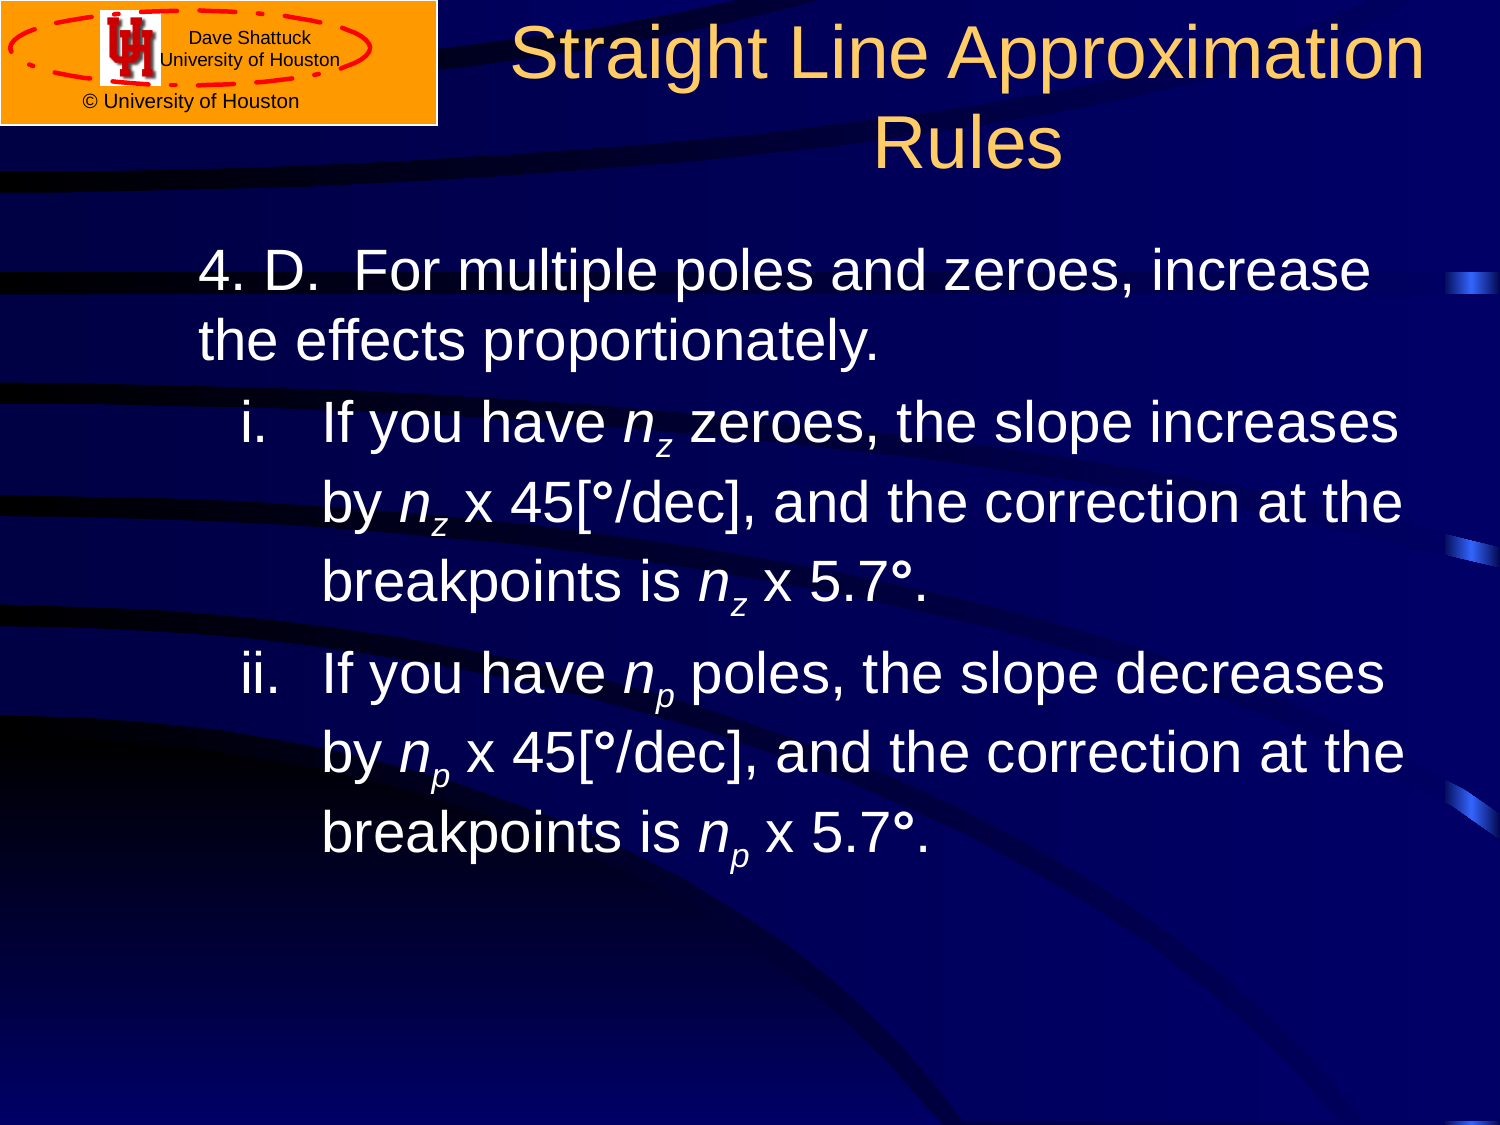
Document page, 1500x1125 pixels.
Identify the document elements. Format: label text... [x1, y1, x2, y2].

title Straight Line Approximation Rules [437, 0, 1500, 188]
list 4. D. For multiple poles and zeroes, increase the effects proportionately. If you have nz zeroes, the slope increases by nz x 45[°/dec], and the correction at the breakpoints is nz x 5.7°. If you have np poles, the slope decreases by np x 45[°/dec], and the correction at the breakpoints is np x 5.7°. [74, 224, 1438, 926]
